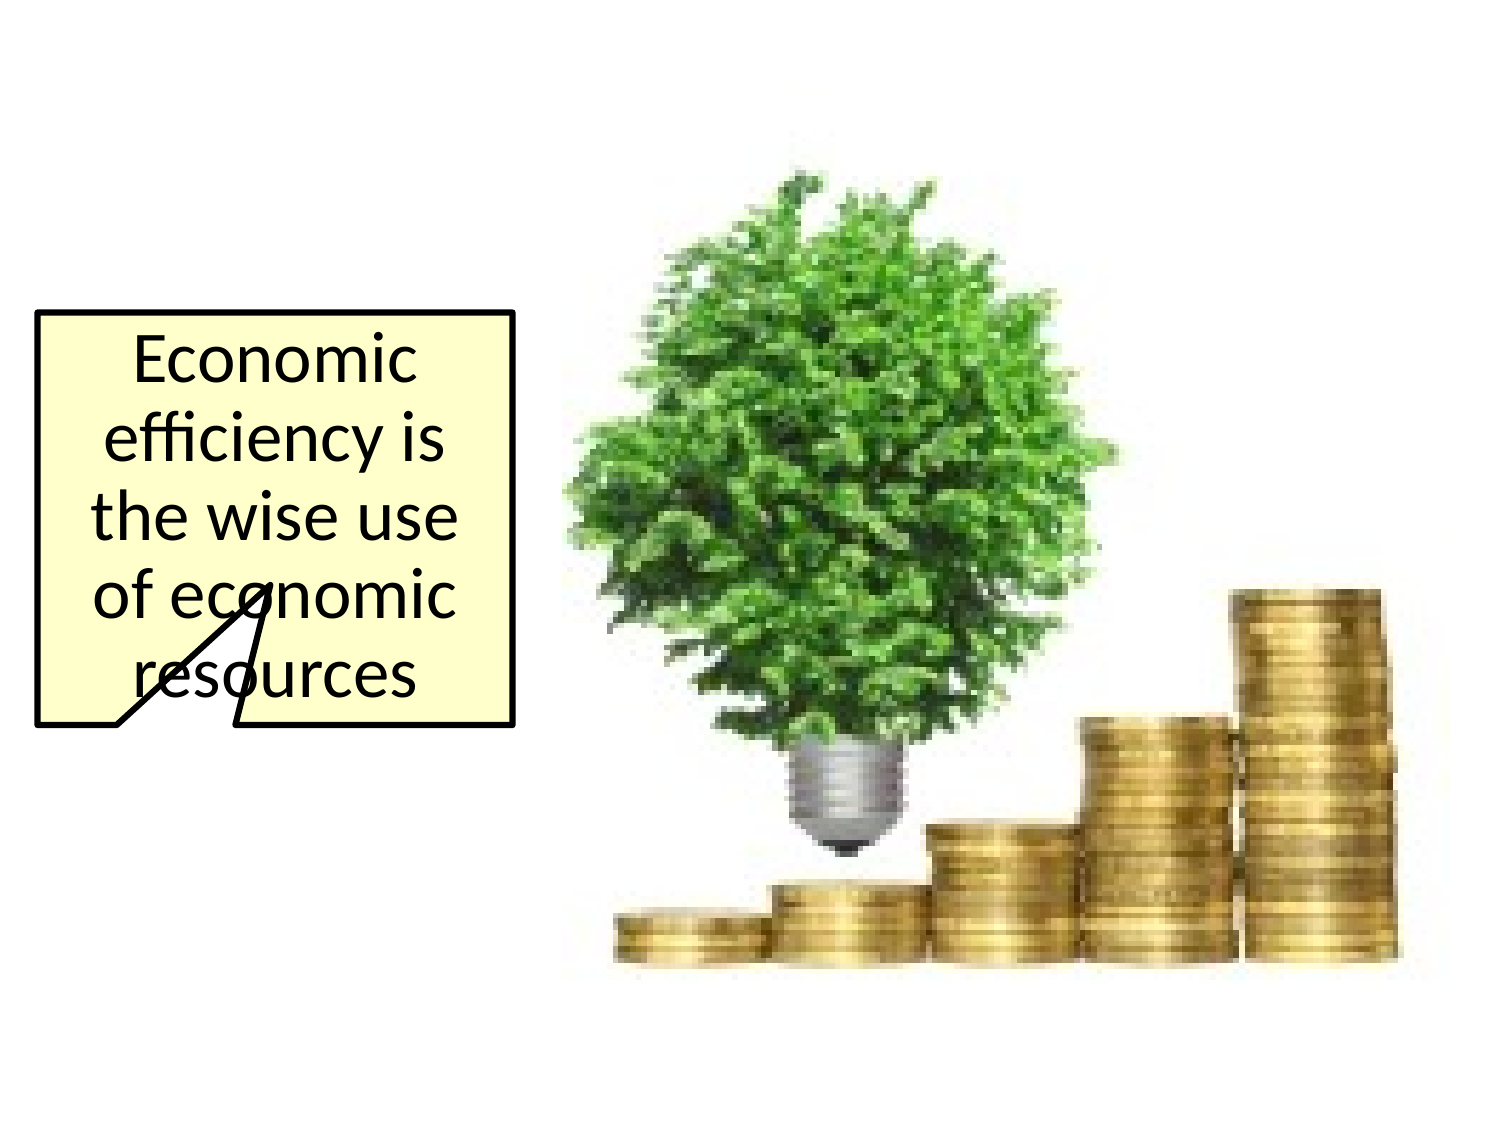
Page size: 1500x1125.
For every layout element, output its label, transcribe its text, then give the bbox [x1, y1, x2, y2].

picture [562, 87, 1451, 1026]
text_box Economic efficiency is the wise use of economic resources [37, 312, 513, 726]
